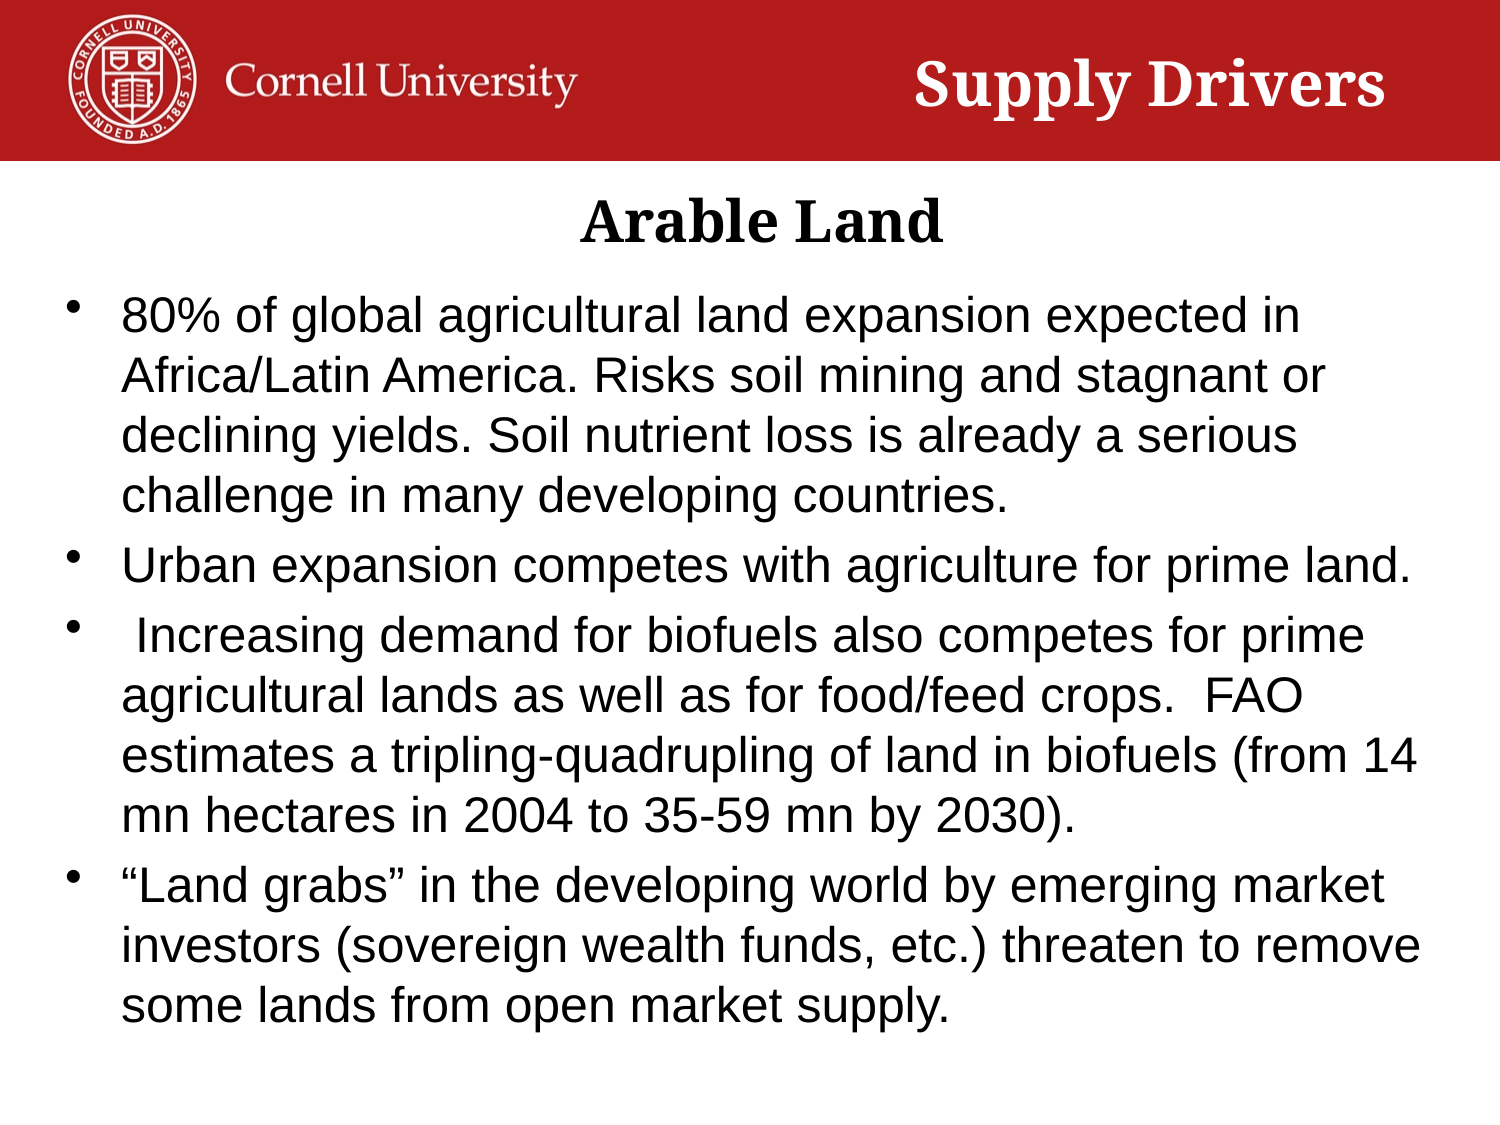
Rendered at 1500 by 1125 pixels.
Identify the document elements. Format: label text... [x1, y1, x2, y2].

list 80% of global agricultural land expansion expected in Africa/Latin America. Risks soil mining and stagnant or declining yields. Soil nutrient loss is already a serious challenge in many developing countries. Urban expansion competes with agriculture for prime land. Increasing demand for biofuels also competes for prime agricultural lands as well as for food/feed crops. FAO estimates a tripling-quadrupling of land in biofuels (from 14 mn hectares in 2004 to 35-59 mn by 2030). “Land grabs” in the developing world by emerging market investors (sovereign wealth funds, etc.) threaten to remove some lands from open market supply. [49, 274, 1451, 1068]
title Arable Land [87, 169, 1438, 274]
picture [0, 0, 1500, 162]
